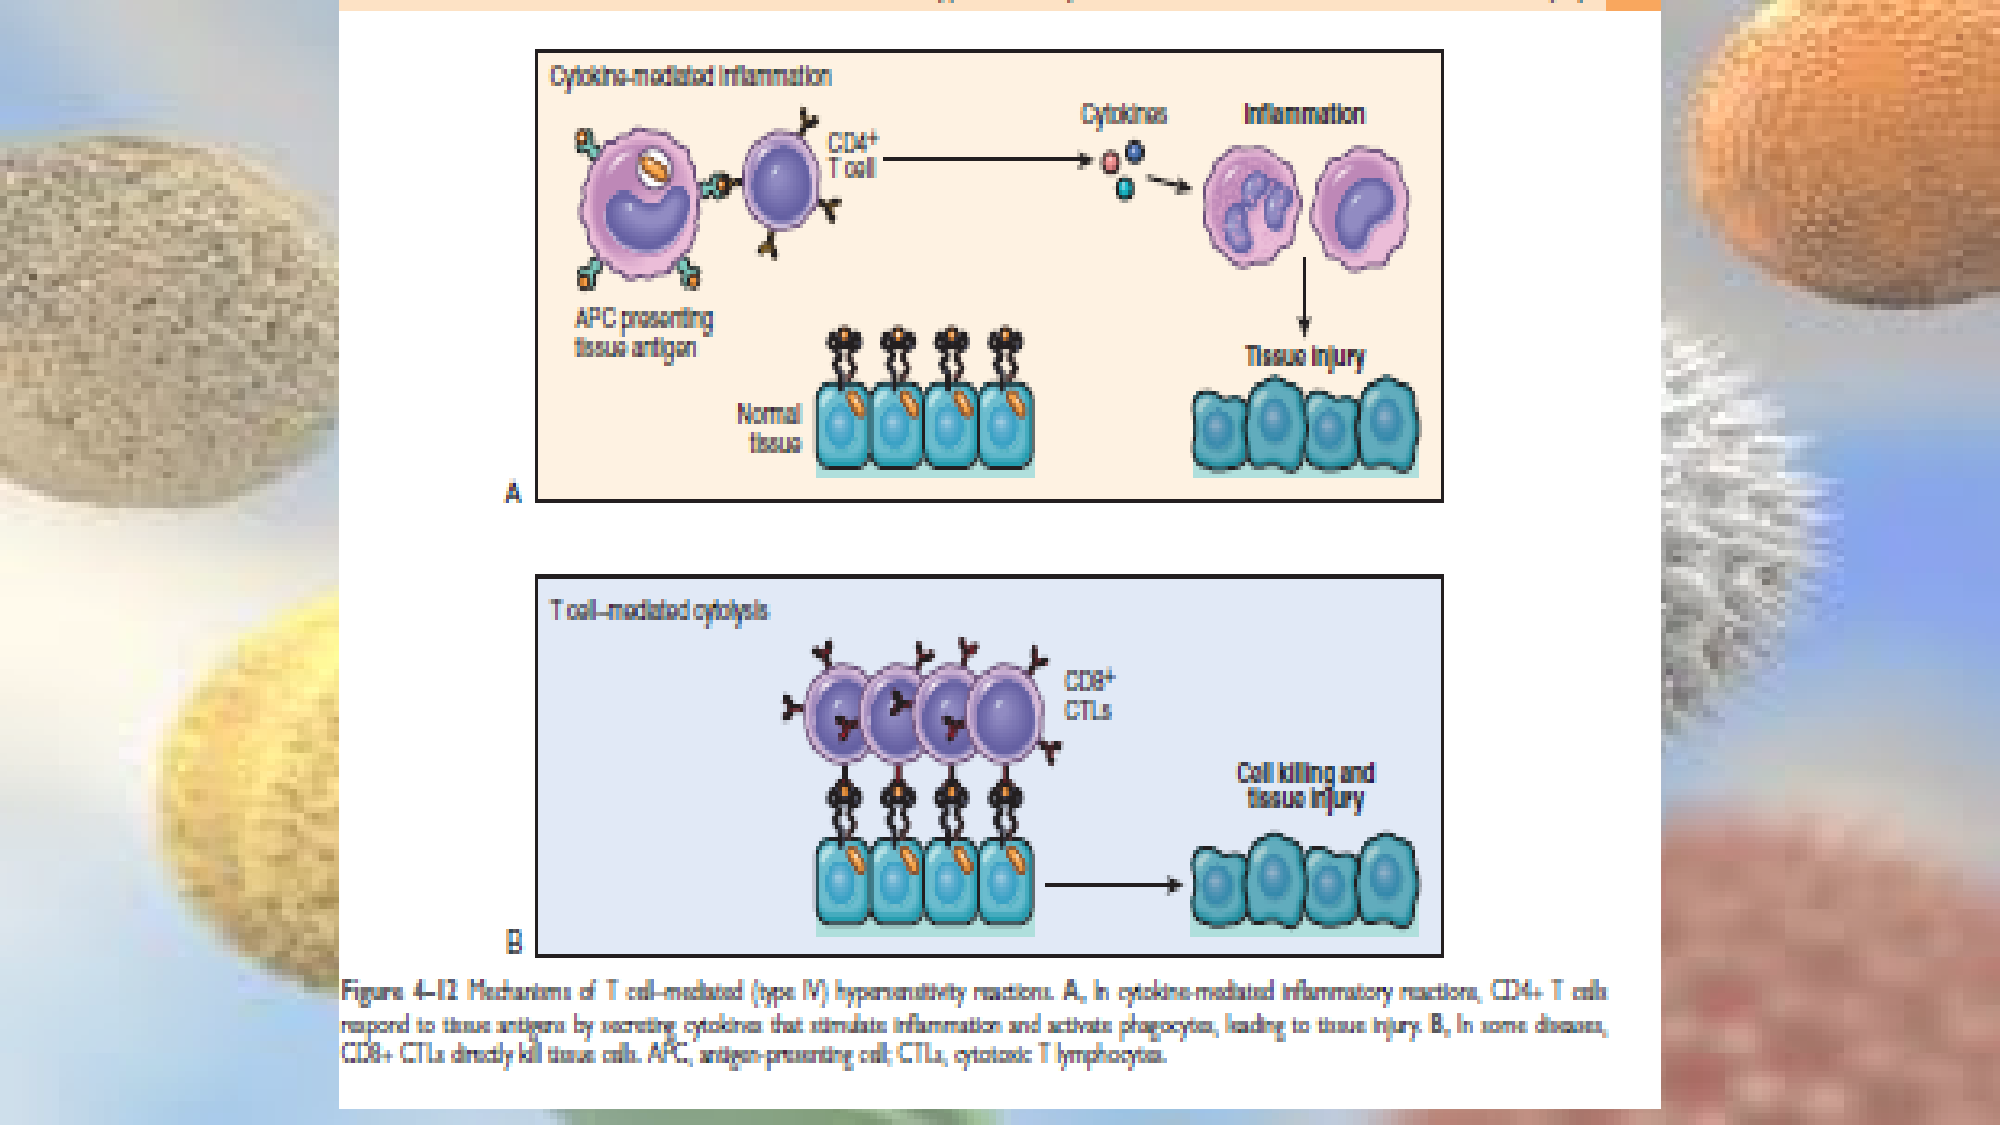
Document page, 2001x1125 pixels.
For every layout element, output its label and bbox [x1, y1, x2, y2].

picture [339, 0, 1661, 1110]
